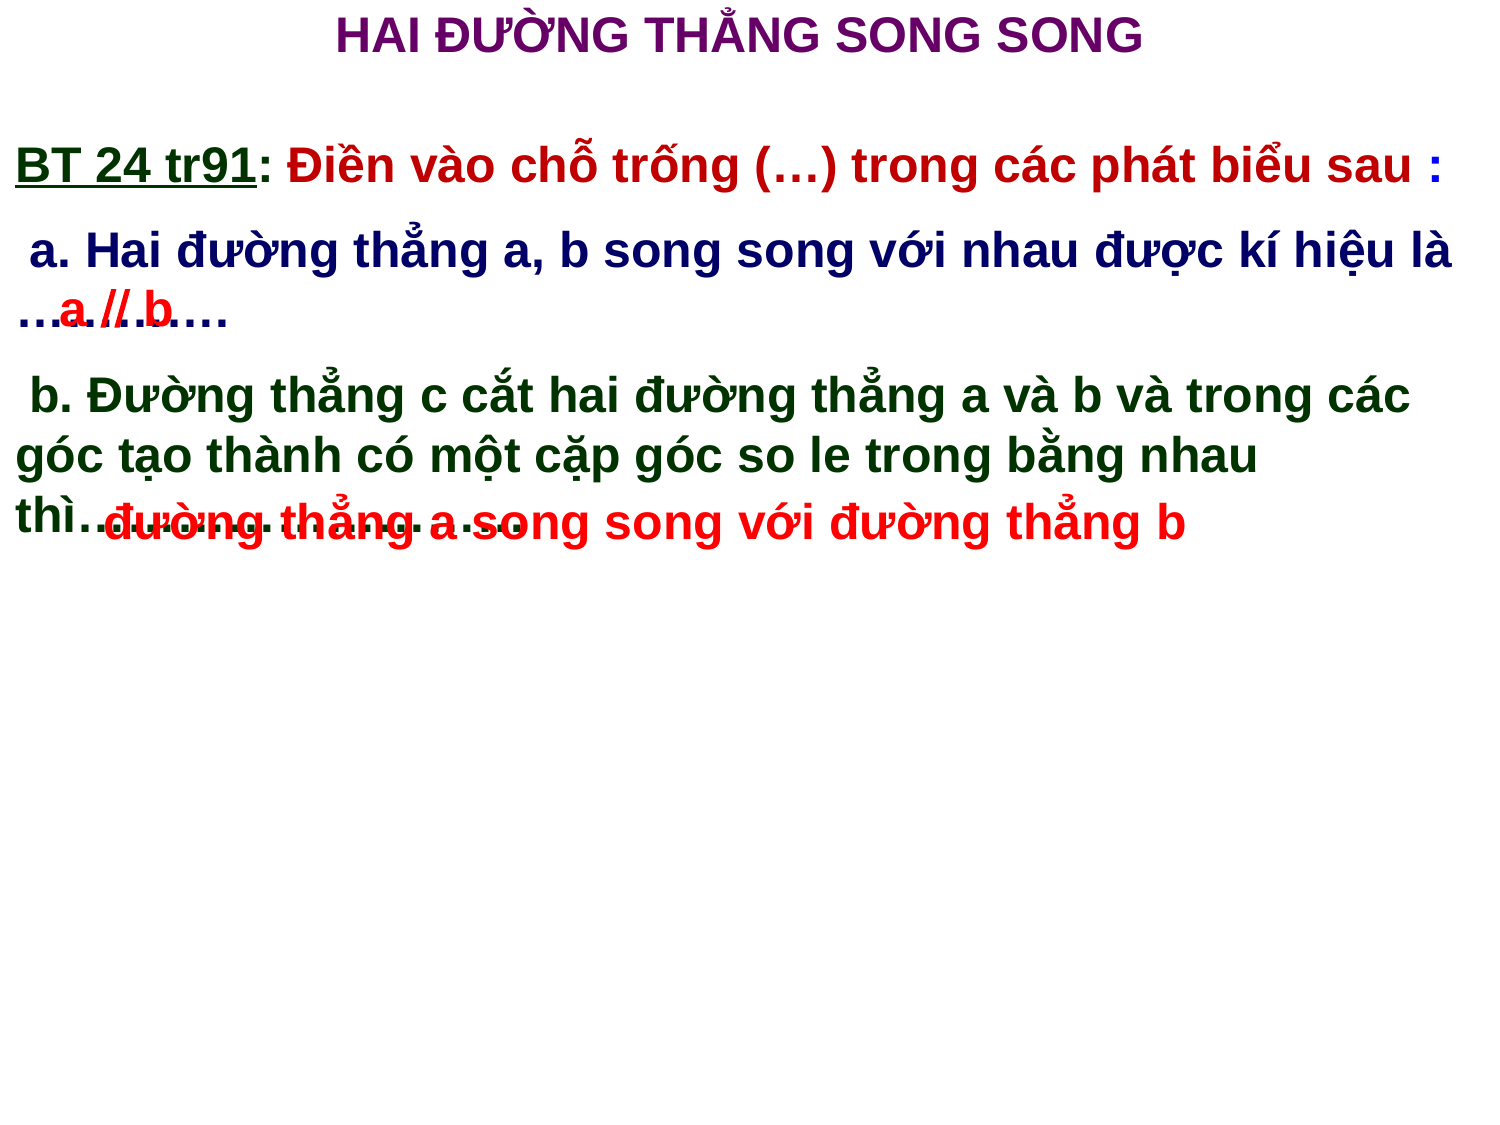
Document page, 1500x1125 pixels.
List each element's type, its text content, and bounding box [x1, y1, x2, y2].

text_box HAI ĐƯỜNG THẲNG SONG SONG [320, 0, 1160, 71]
text_box đường thẳng a song song với đường thẳng b [88, 482, 1439, 557]
text_box BT 24 tr91: Điền vào chỗ trống (…) trong các phát biểu sau : a. Hai đường thẳng a, b song song với nhau được kí hiệu là …………. b. Đường thẳng c cắt hai đường thẳng a và b và trong các góc tạo thành có một cặp góc so le trong bằng nhau thì……………………… [0, 124, 1500, 550]
text_box a  b [44, 268, 408, 344]
